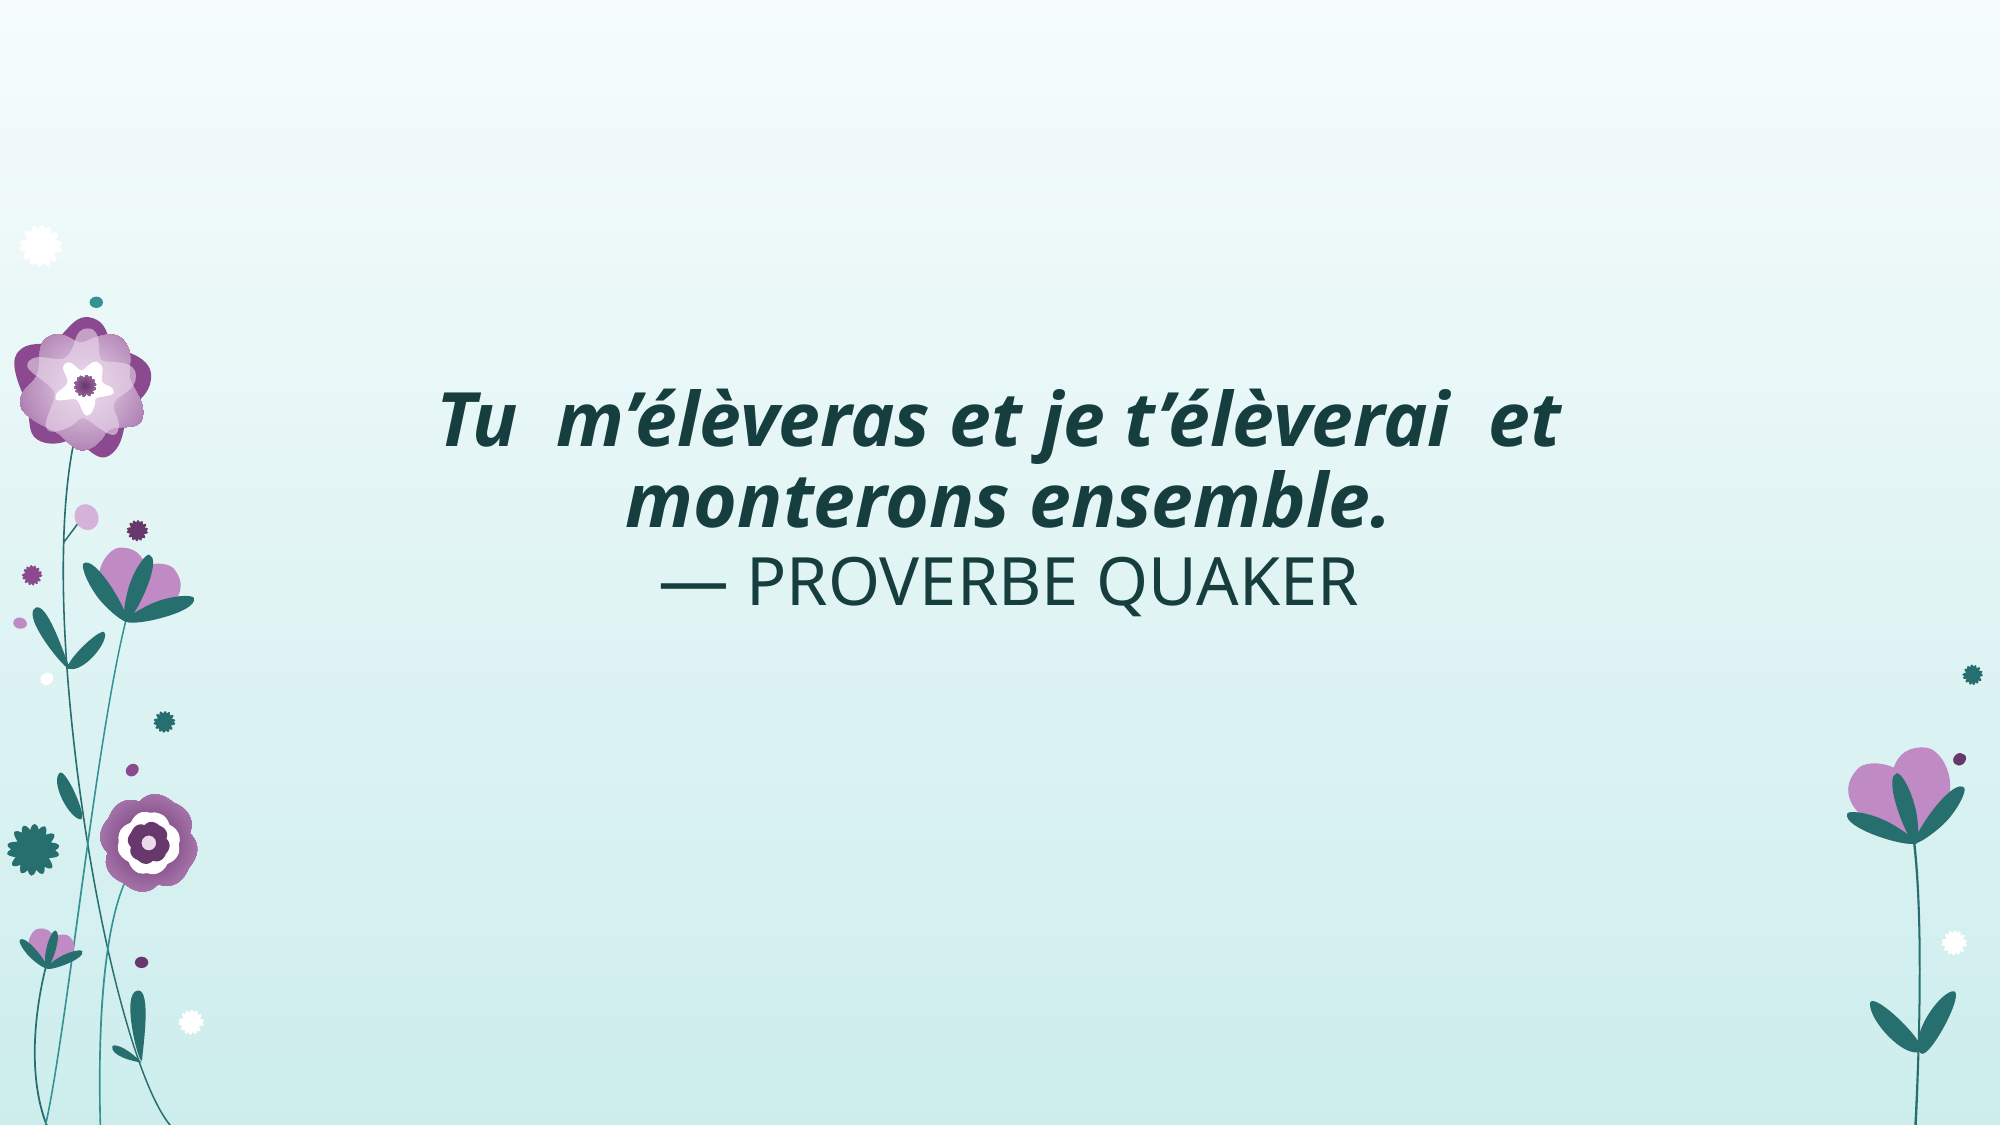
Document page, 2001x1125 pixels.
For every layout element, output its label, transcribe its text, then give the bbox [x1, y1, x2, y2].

title Tu m’élèveras et je t’élèverai et monterons ensemble. — PROVERBE QUAKER [260, 375, 1758, 709]
